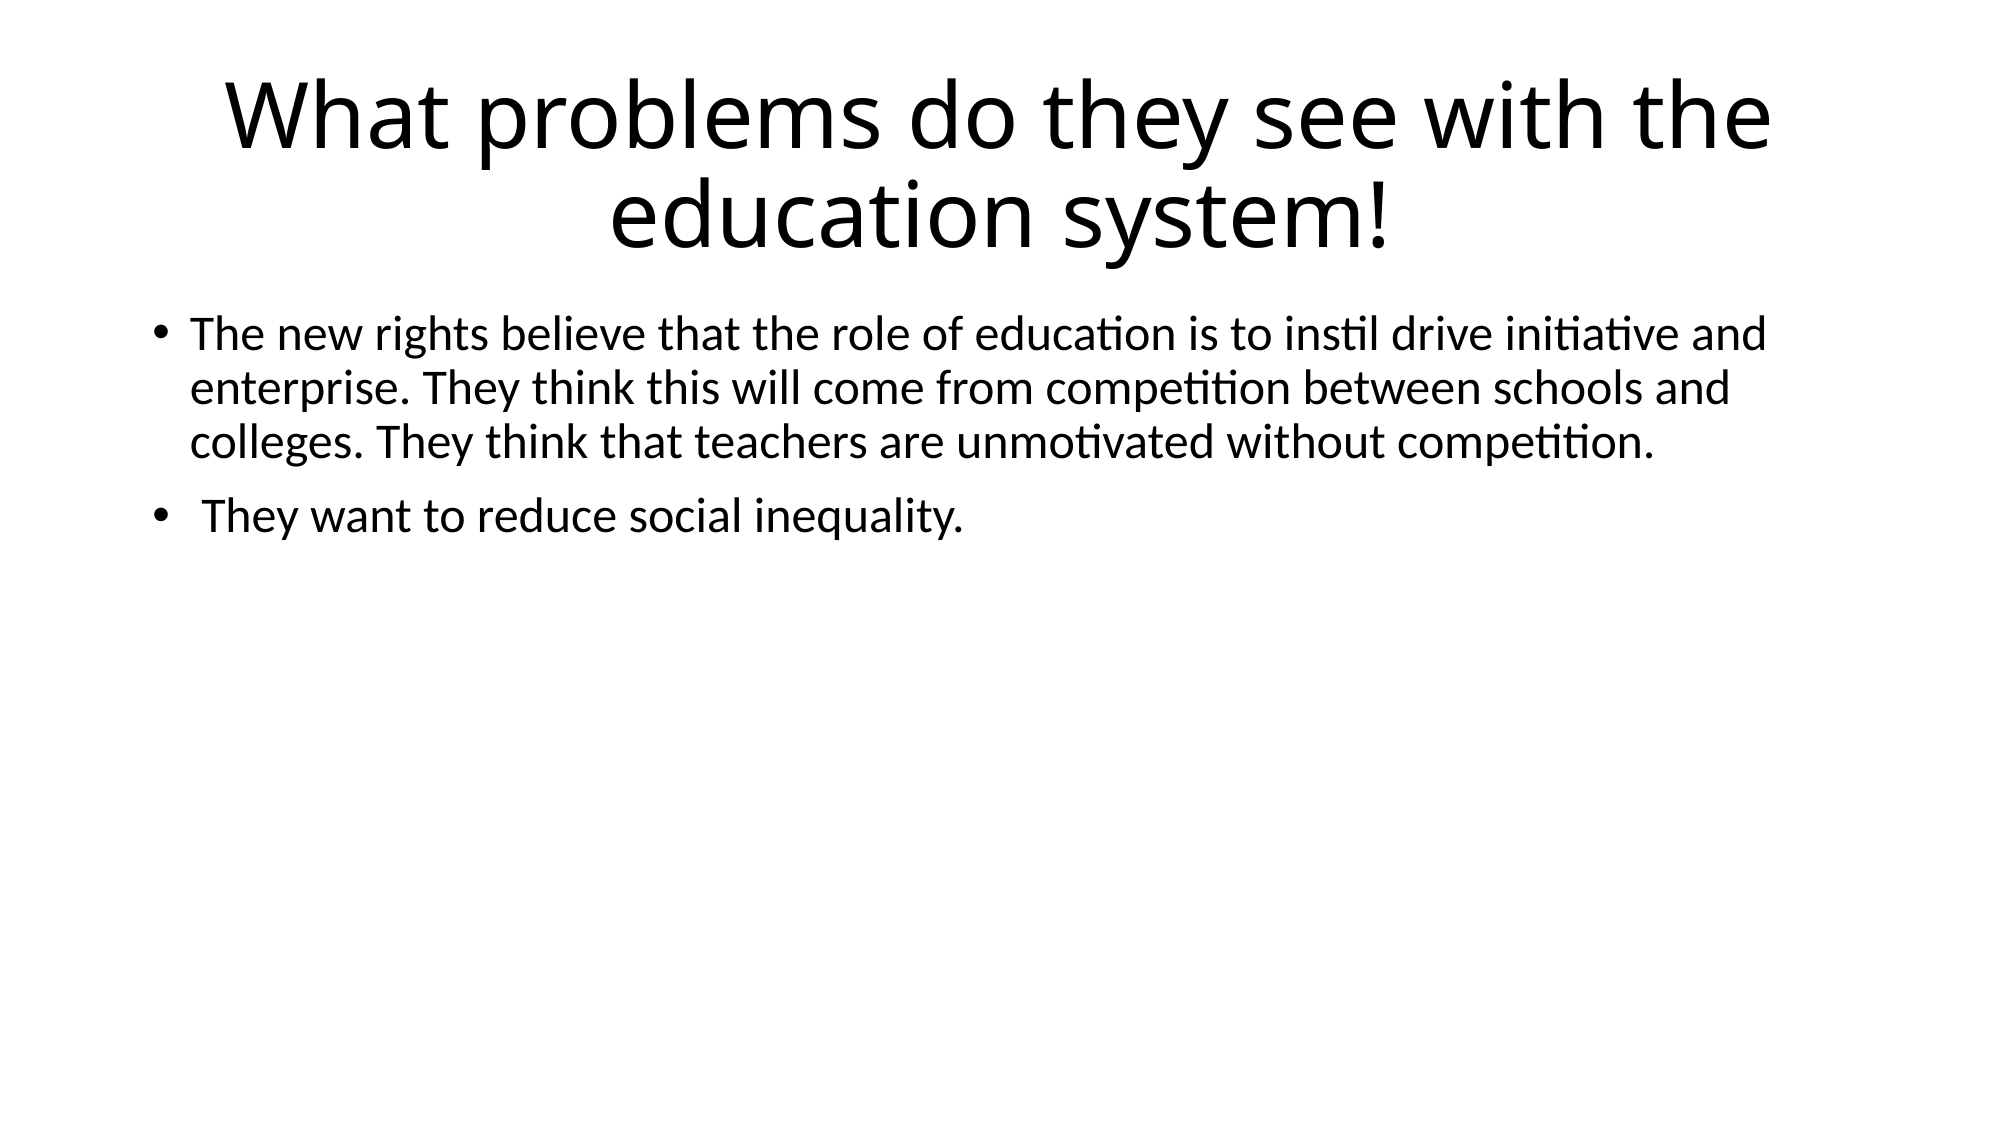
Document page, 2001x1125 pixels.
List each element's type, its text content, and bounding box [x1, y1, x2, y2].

title What problems do they see with the education system! [137, 59, 1863, 278]
list The new rights believe that the role of education is to instil drive initiative and enterprise. They think this will come from competition between schools and colleges. They think that teachers are unmotivated without competition. They want to reduce social inequality. [137, 299, 1863, 1014]
